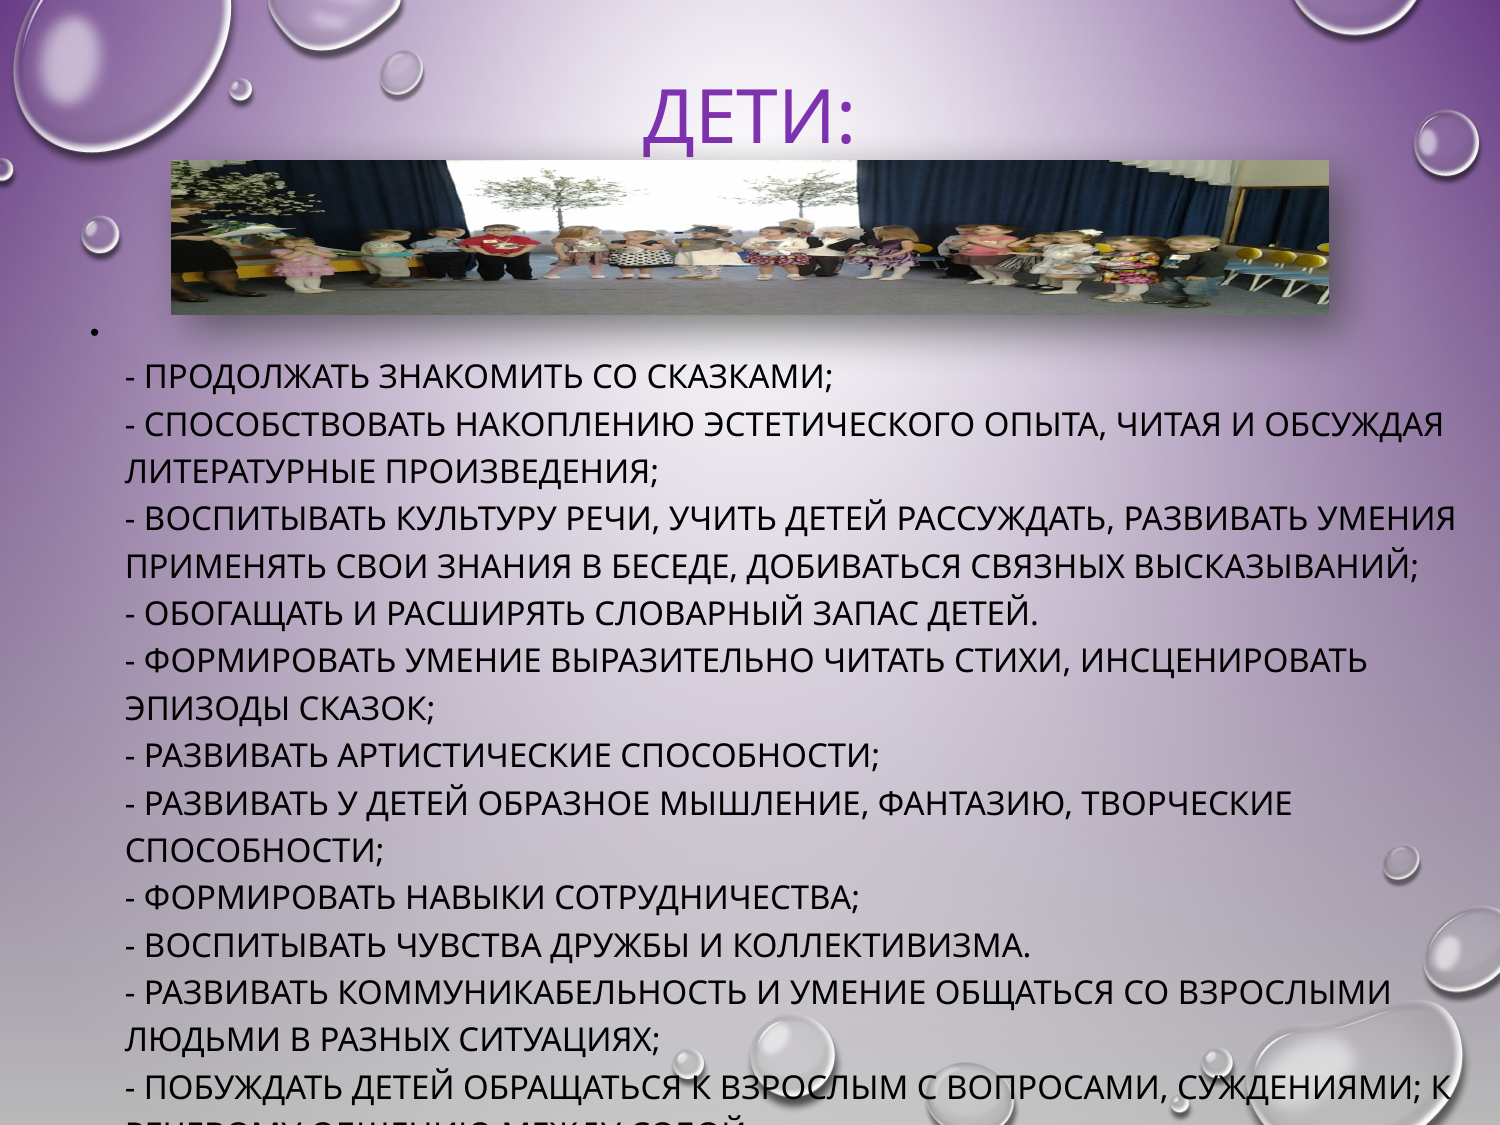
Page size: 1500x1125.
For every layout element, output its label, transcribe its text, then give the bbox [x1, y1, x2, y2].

list - продолжать знакомить со сказками; - способствовать накоплению эстетического опыта, читая и обсуждая литературные произведения; - воспитывать культуру речи, учить детей рассуждать, развивать умения применять свои знания в беседе, добиваться связных высказываний; - обогащать и расширять словарный запас детей. - формировать умение выразительно читать стихи, инсценировать эпизоды сказок; - развивать артистические способности; - развивать у детей образное мышление, фантазию, творческие способности; - формировать навыки сотрудничества; - воспитывать чувства дружбы и коллективизма. - развивать коммуникабельность и умение общаться со взрослыми людьми в разных ситуациях; - побуждать детей обращаться к взрослым с вопросами, суждениями; к речевому общению между собой; [75, 302, 1500, 1125]
title Дети: [112, 19, 1388, 220]
picture [0, 0, 1500, 1125]
